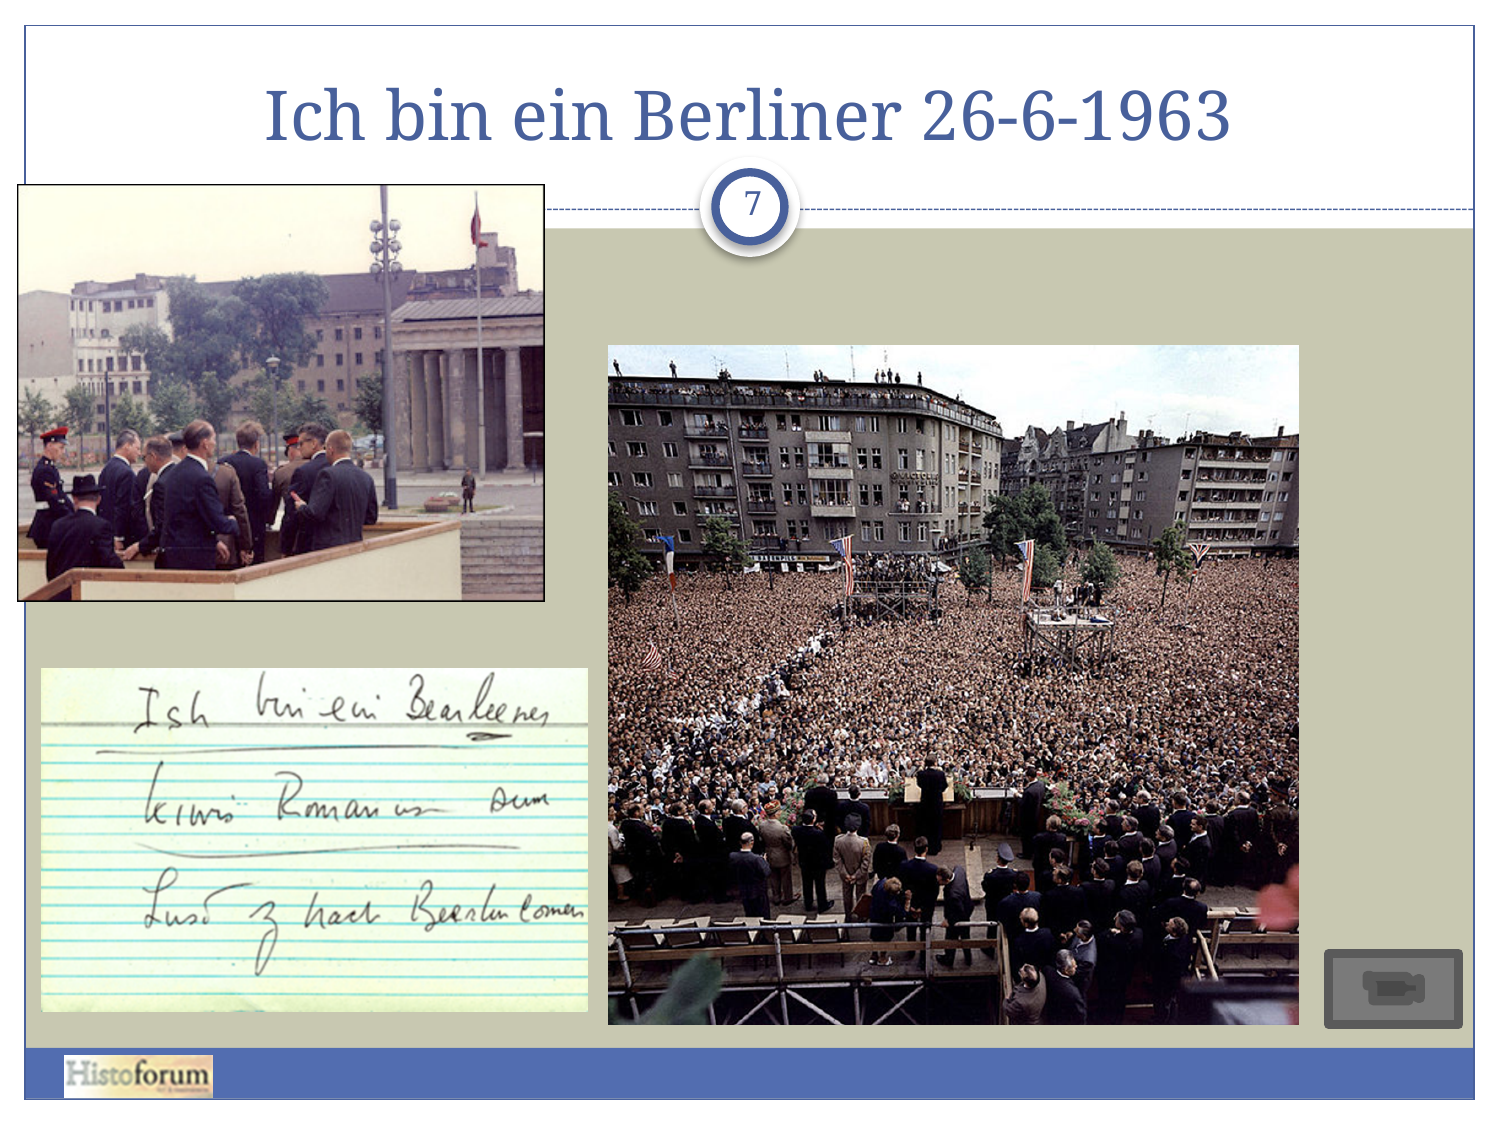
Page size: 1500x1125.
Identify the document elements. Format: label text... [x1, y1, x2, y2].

title Ich bin ein Berliner 26-6-1963 [49, 37, 1450, 162]
text_box [1324, 949, 1463, 1029]
slide_number 7 [715, 168, 791, 241]
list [608, 345, 1299, 1025]
picture [64, 1055, 214, 1098]
picture [17, 184, 545, 602]
picture [41, 668, 588, 1012]
